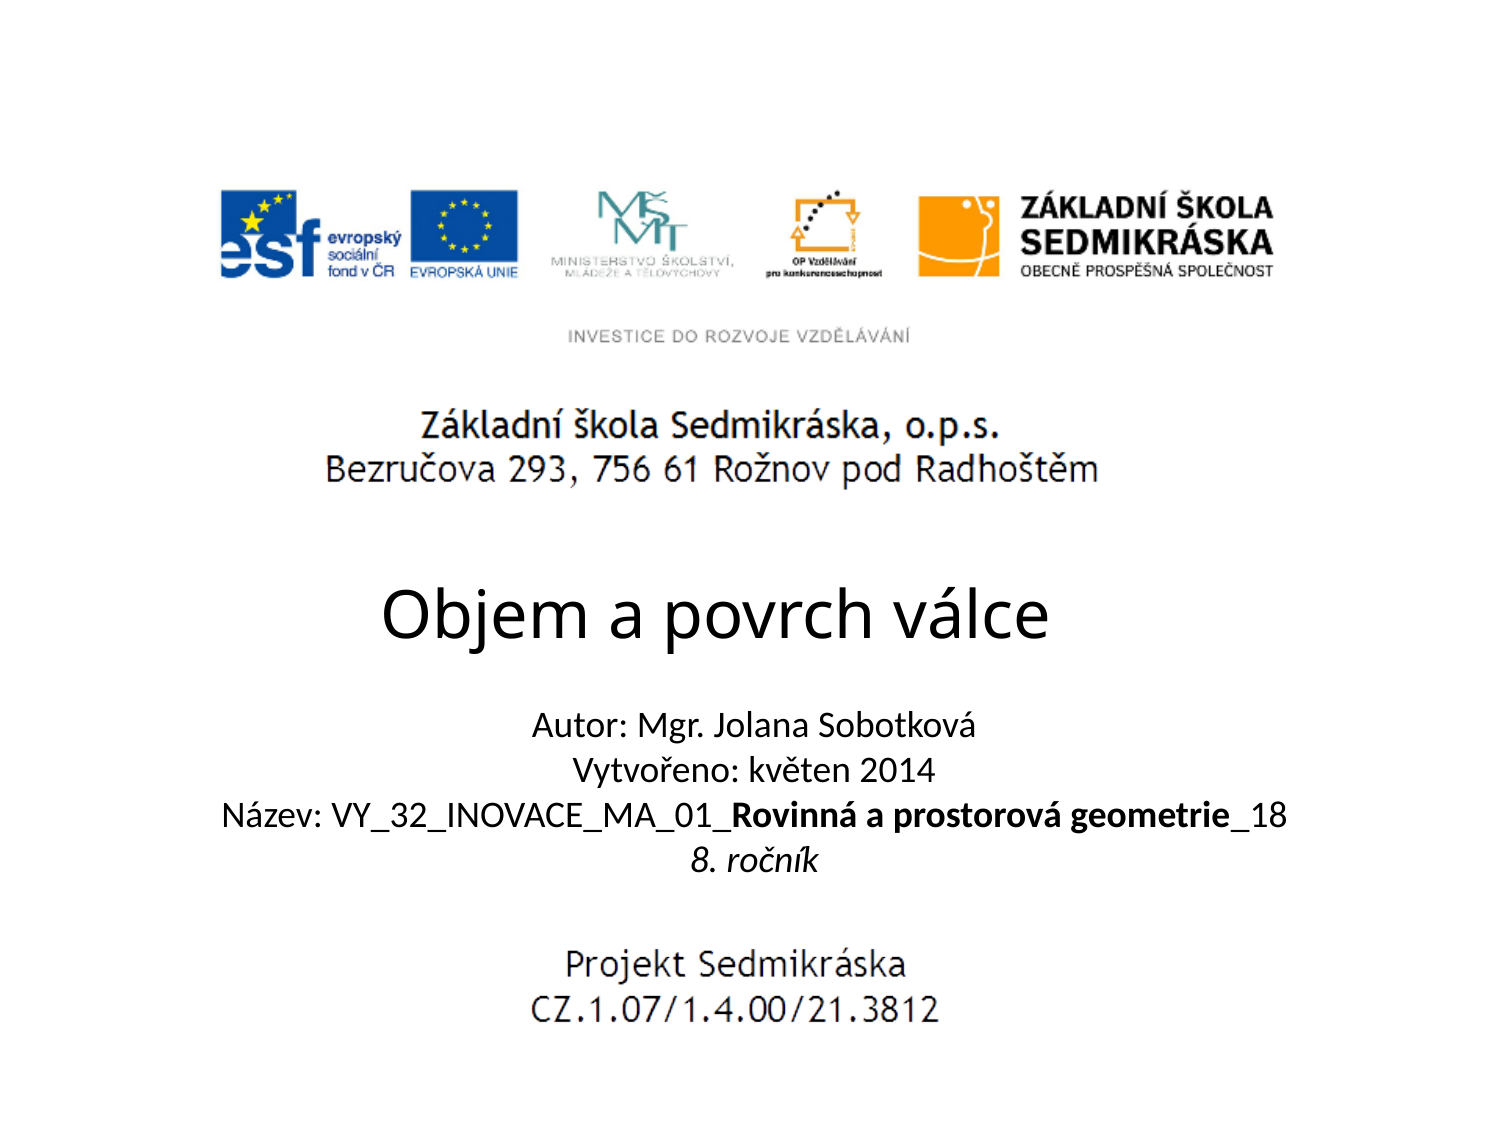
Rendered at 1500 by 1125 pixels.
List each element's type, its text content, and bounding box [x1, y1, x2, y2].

picture [206, 184, 1289, 498]
text_box Objem a povrch válce [365, 563, 1068, 659]
text_box Autor: Mgr. Jolana Sobotková Vytvořeno: květen 2014 Název: VY_32_INOVACE_MA_01_Rovinná a prostorová geometrie_18 8. ročník [206, 692, 1303, 888]
picture [360, 932, 1111, 1038]
